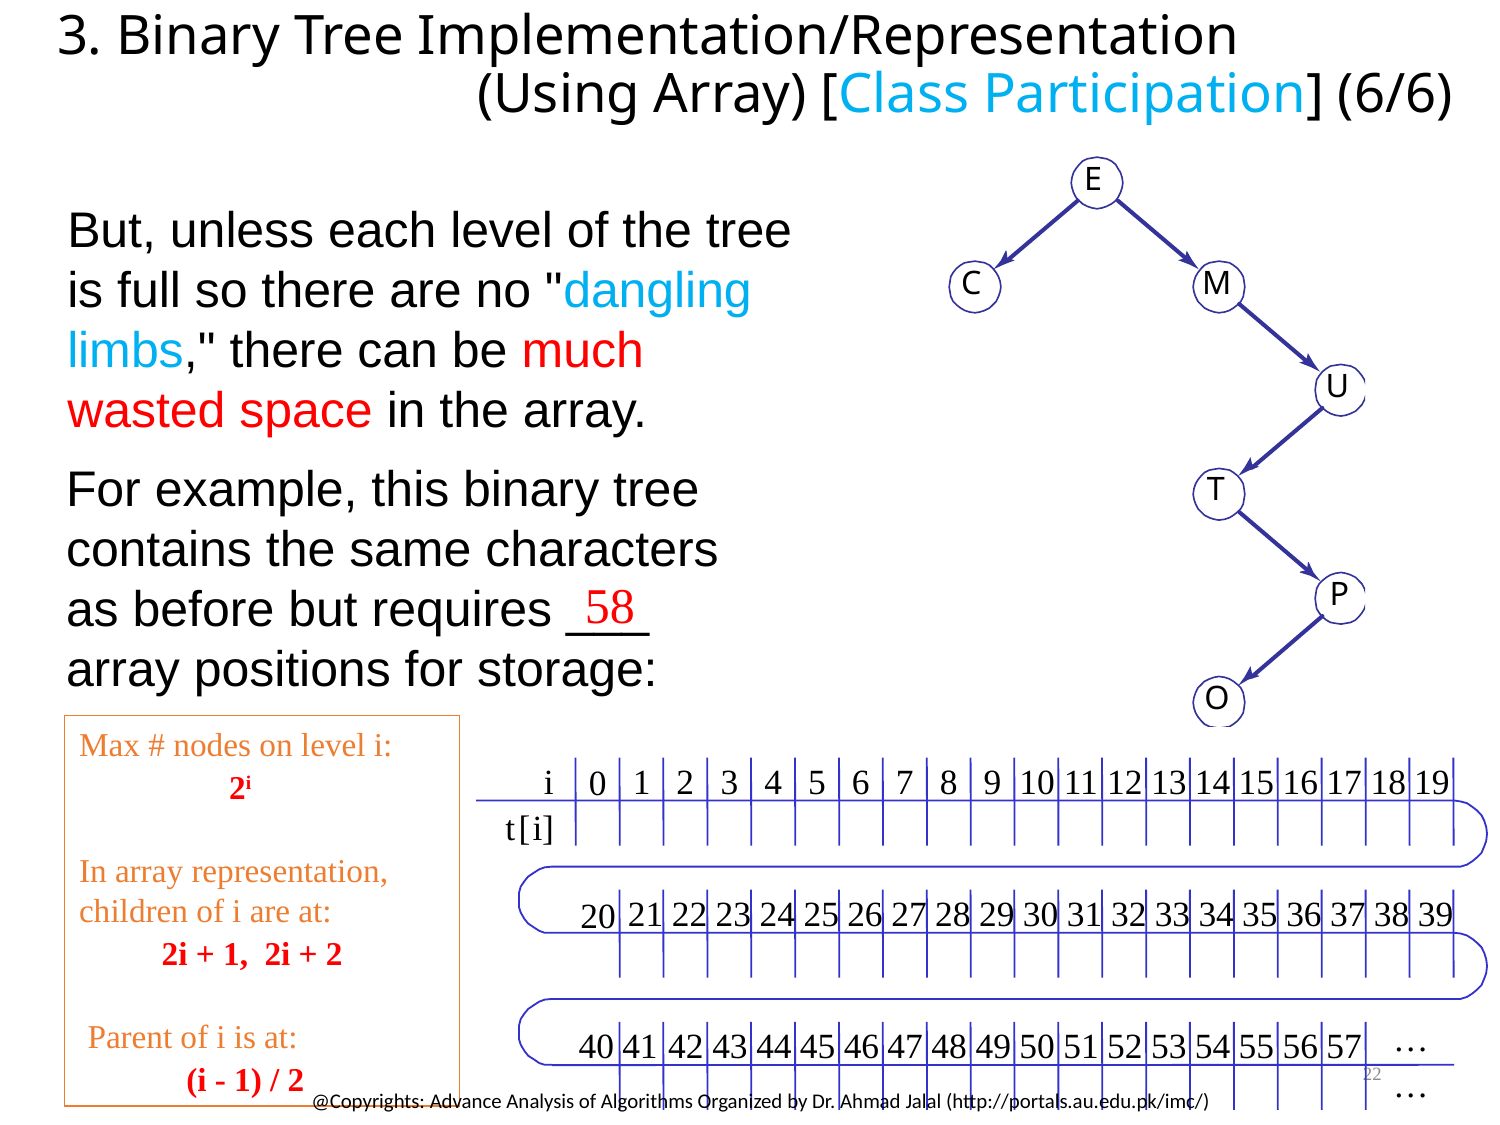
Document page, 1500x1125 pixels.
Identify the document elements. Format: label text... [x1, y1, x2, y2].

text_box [476, 757, 1487, 1110]
text_box 3. Binary Tree Implementation/Representation (Using Array) [Class Participation] (6/6) [42, 0, 1469, 150]
picture [946, 154, 1366, 727]
text_box 58 [570, 566, 662, 642]
text_box @Copyrights: Advance Analysis of Algorithms Organized by Dr. Ahmad Jalal (http://portals.au.edu.pk/imc/) [252, 1080, 1269, 1125]
text_box Max # nodes on level i: 2i In array representation, children of i are at: 2i + 1, 2i + 2 Parent of i is at: (i - 1) / 2 [64, 715, 460, 1106]
text_box For example, this binary tree contains the same characters as before but requires ___ array positions for storage: [51, 448, 746, 704]
text_box But, unless each level of the tree is full so there are no "dangling limbs," there can be much wasted space in the array. [52, 190, 809, 446]
